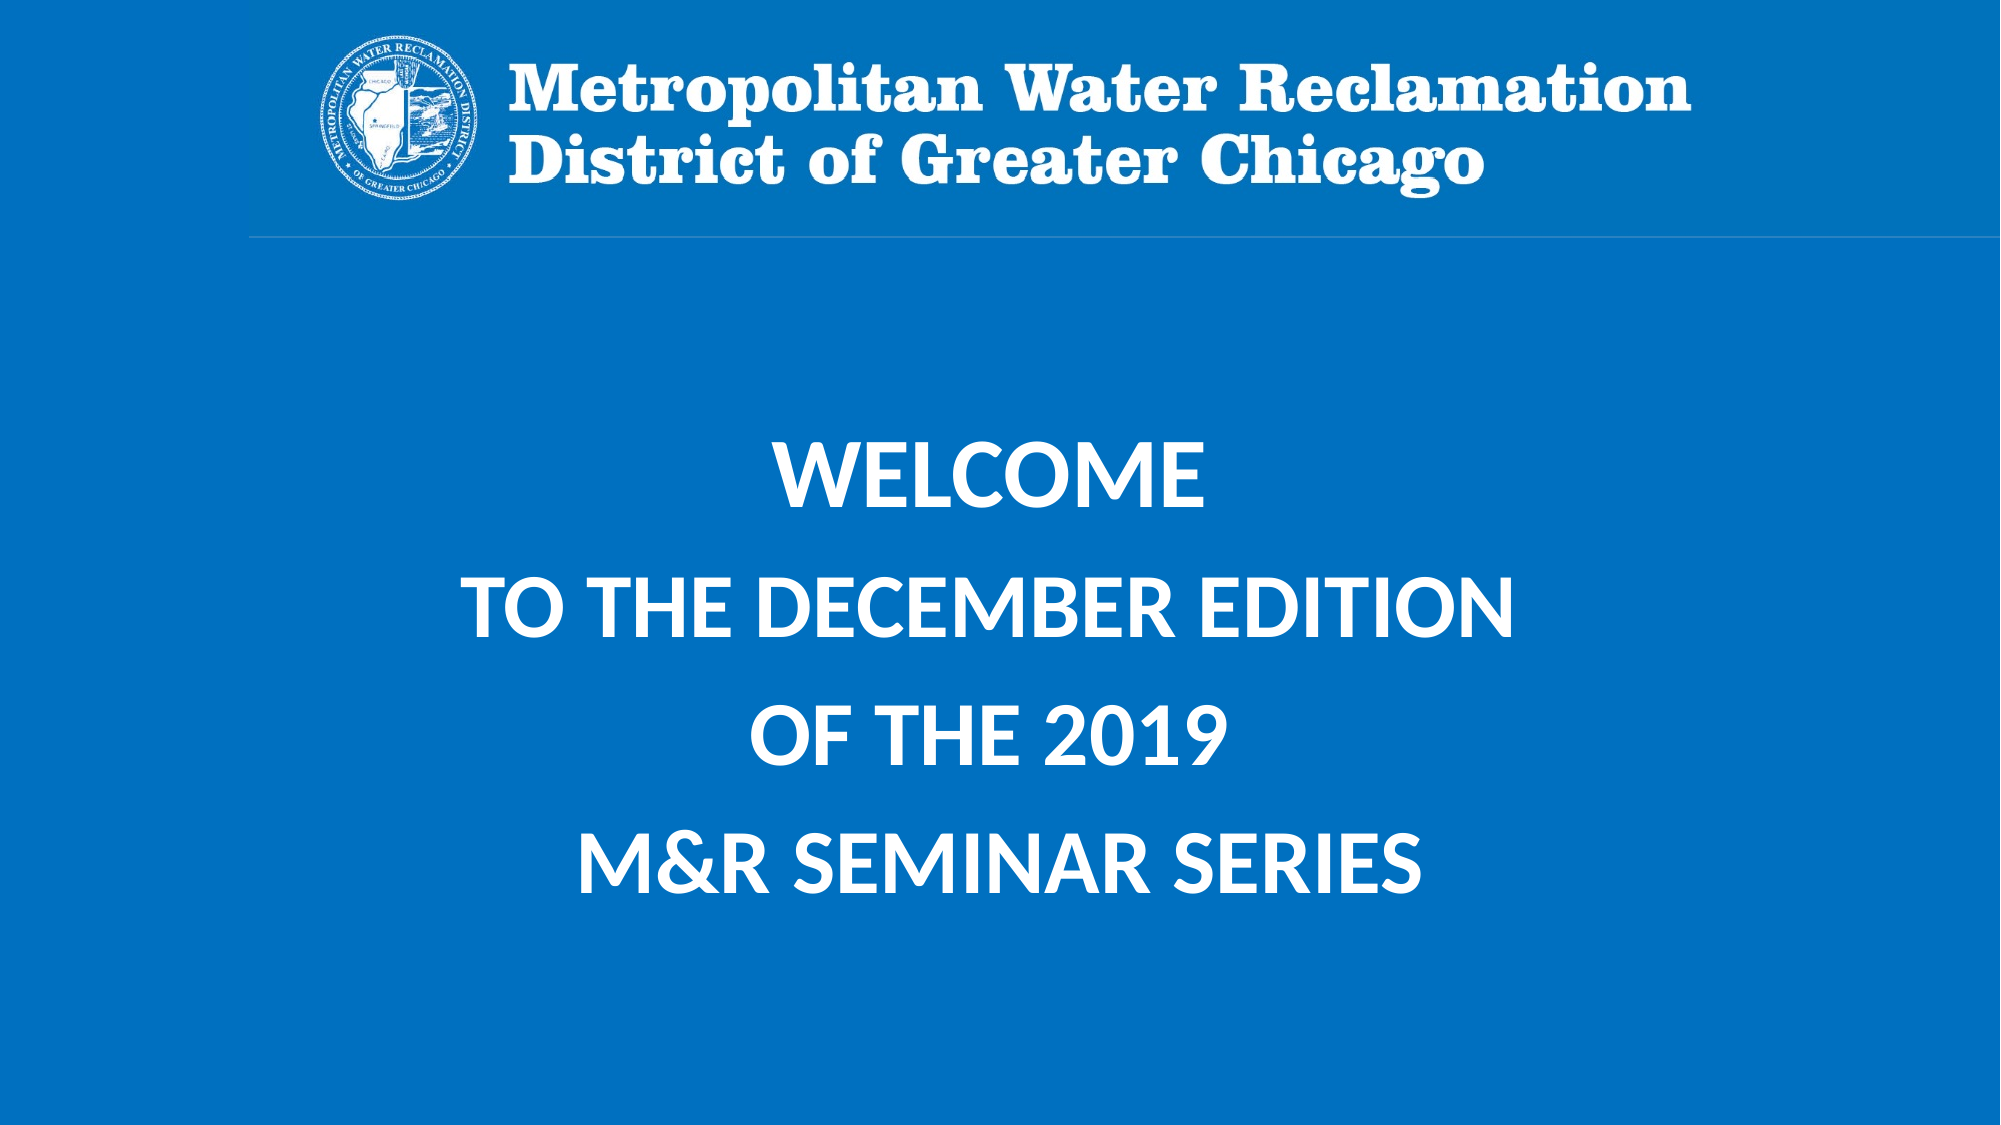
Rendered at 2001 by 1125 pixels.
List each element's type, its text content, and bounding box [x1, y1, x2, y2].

picture [249, 0, 2000, 238]
subtitle WELCOME TO THE DECEMBER EDITION OF THE 2019 M&R SEMINAR SERIES [249, 399, 1751, 926]
